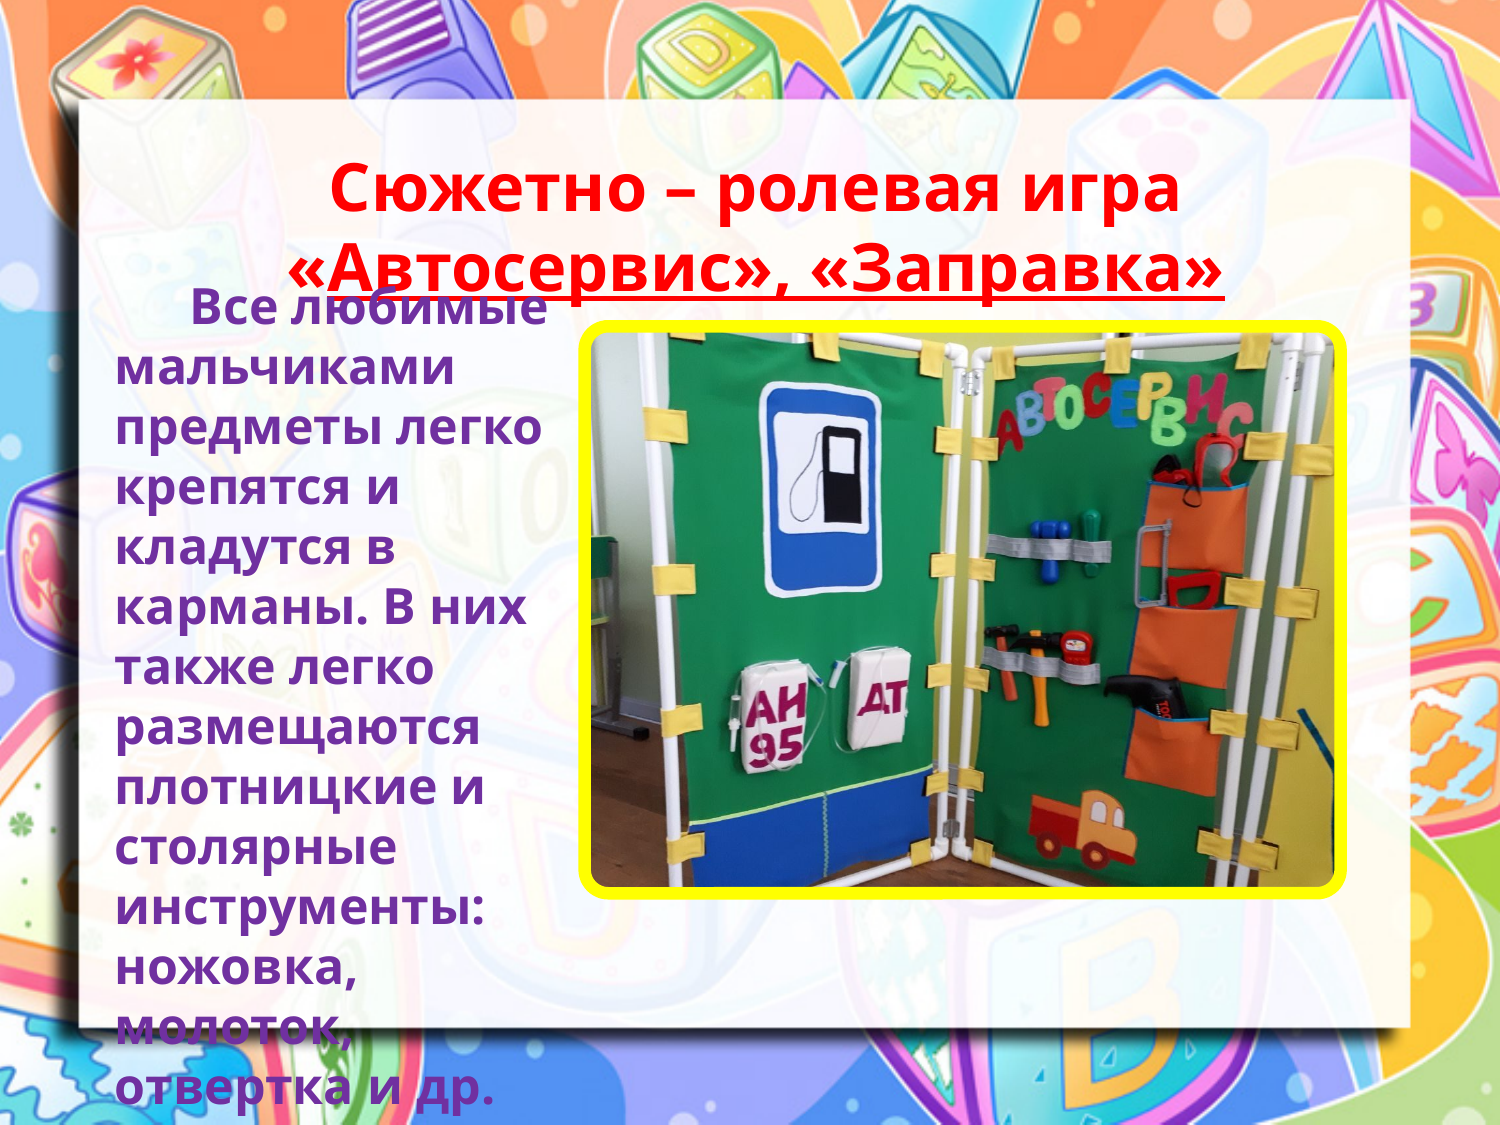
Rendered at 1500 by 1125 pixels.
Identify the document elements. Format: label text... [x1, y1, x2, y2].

picture [0, 0, 1500, 1125]
text_box Все любимые мальчиками предметы легко крепятся и кладутся в карманы. В них также легко размещаются плотницкие и столярные инструменты: ножовка, молоток, отвертка и др. [100, 267, 573, 1122]
text_box Сюжетно – ролевая игра «Автосервис», «Заправка» [123, 137, 1388, 312]
